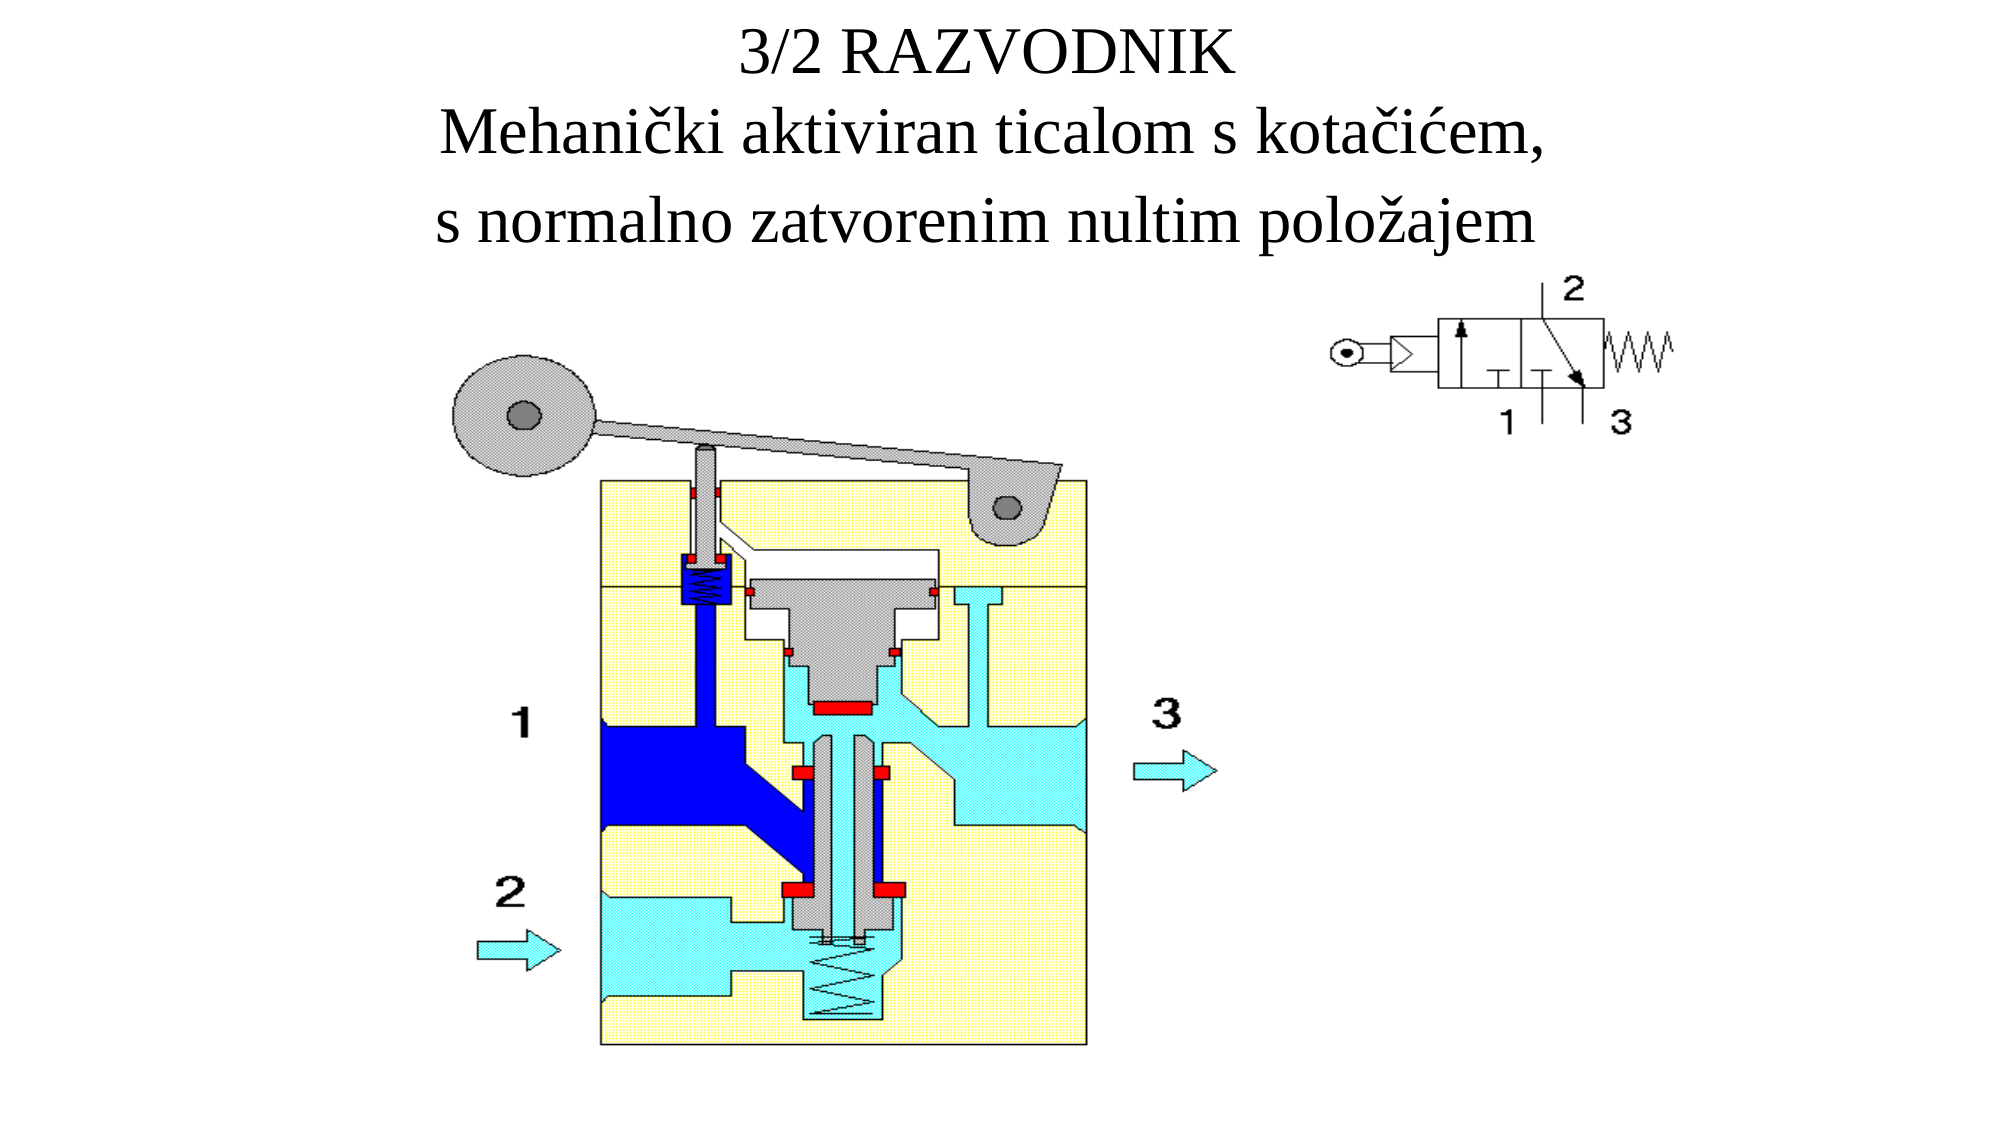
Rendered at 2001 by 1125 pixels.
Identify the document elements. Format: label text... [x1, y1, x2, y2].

text_box s normalno zatvorenim nultim položajem [407, 168, 1554, 255]
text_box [326, 255, 1686, 1125]
text_box 3/2 RAZVODNIK Mehanički aktiviran ticalom s kotačićem, [338, 0, 1650, 175]
